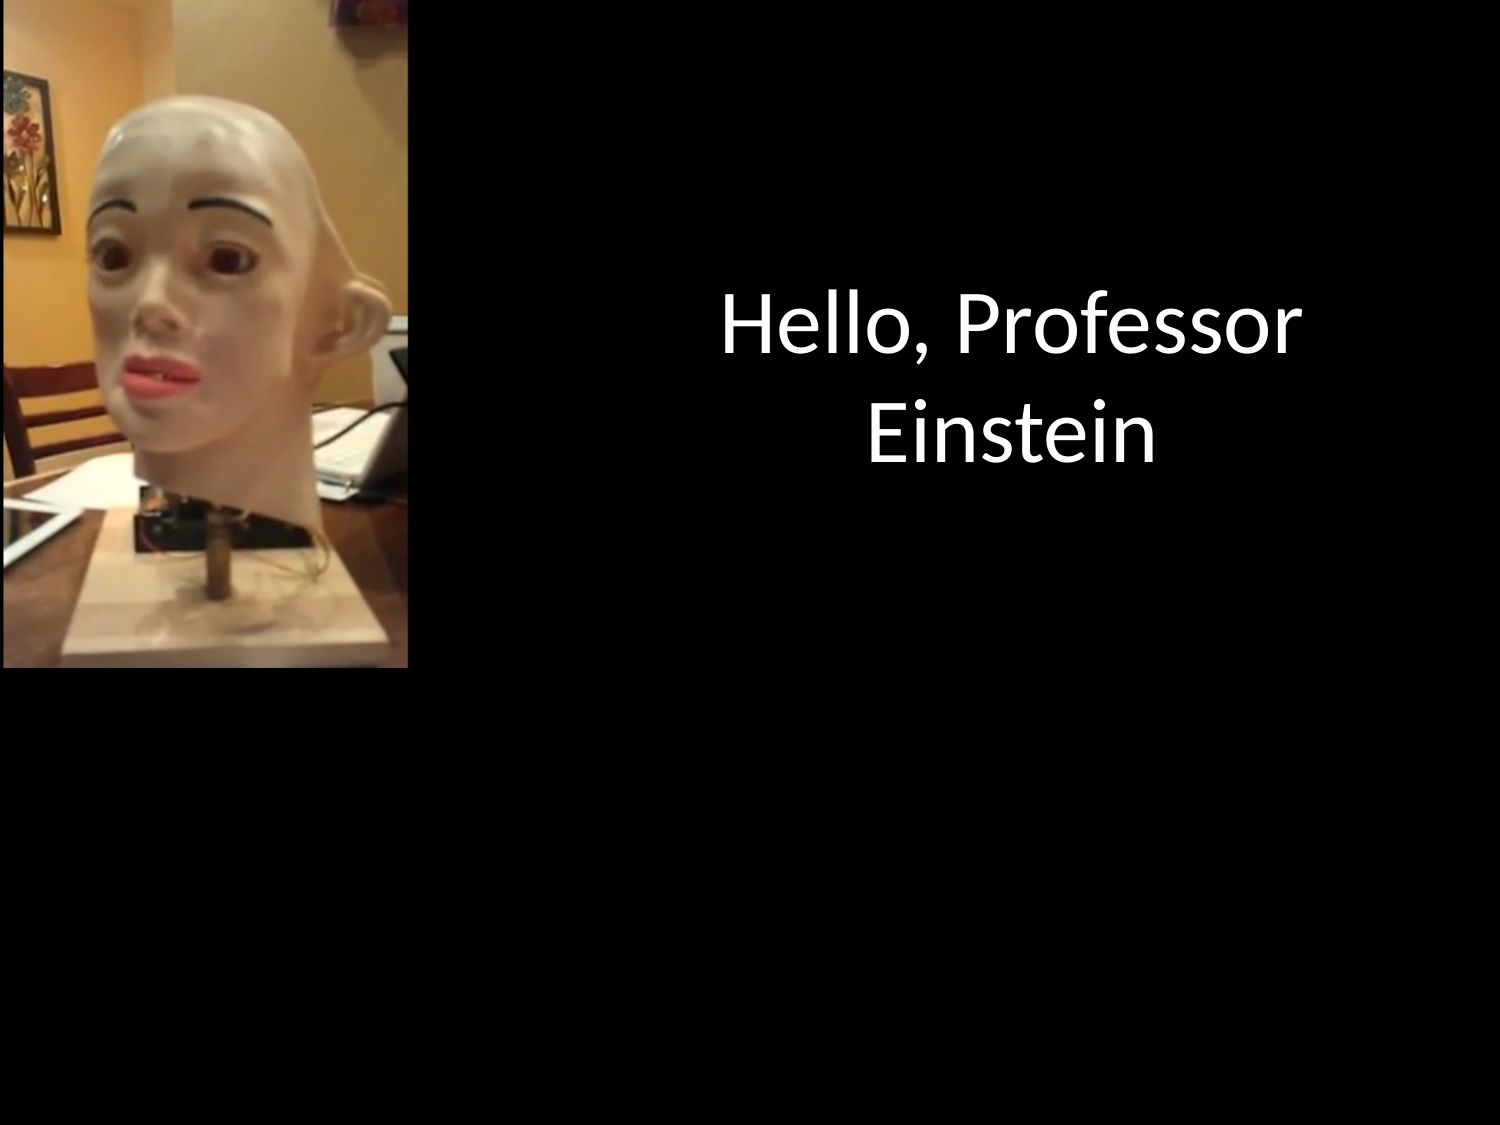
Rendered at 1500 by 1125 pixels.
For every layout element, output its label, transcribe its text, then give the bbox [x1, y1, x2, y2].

title Hello, Professor Einstein [549, 75, 1475, 668]
picture [2, 0, 410, 668]
